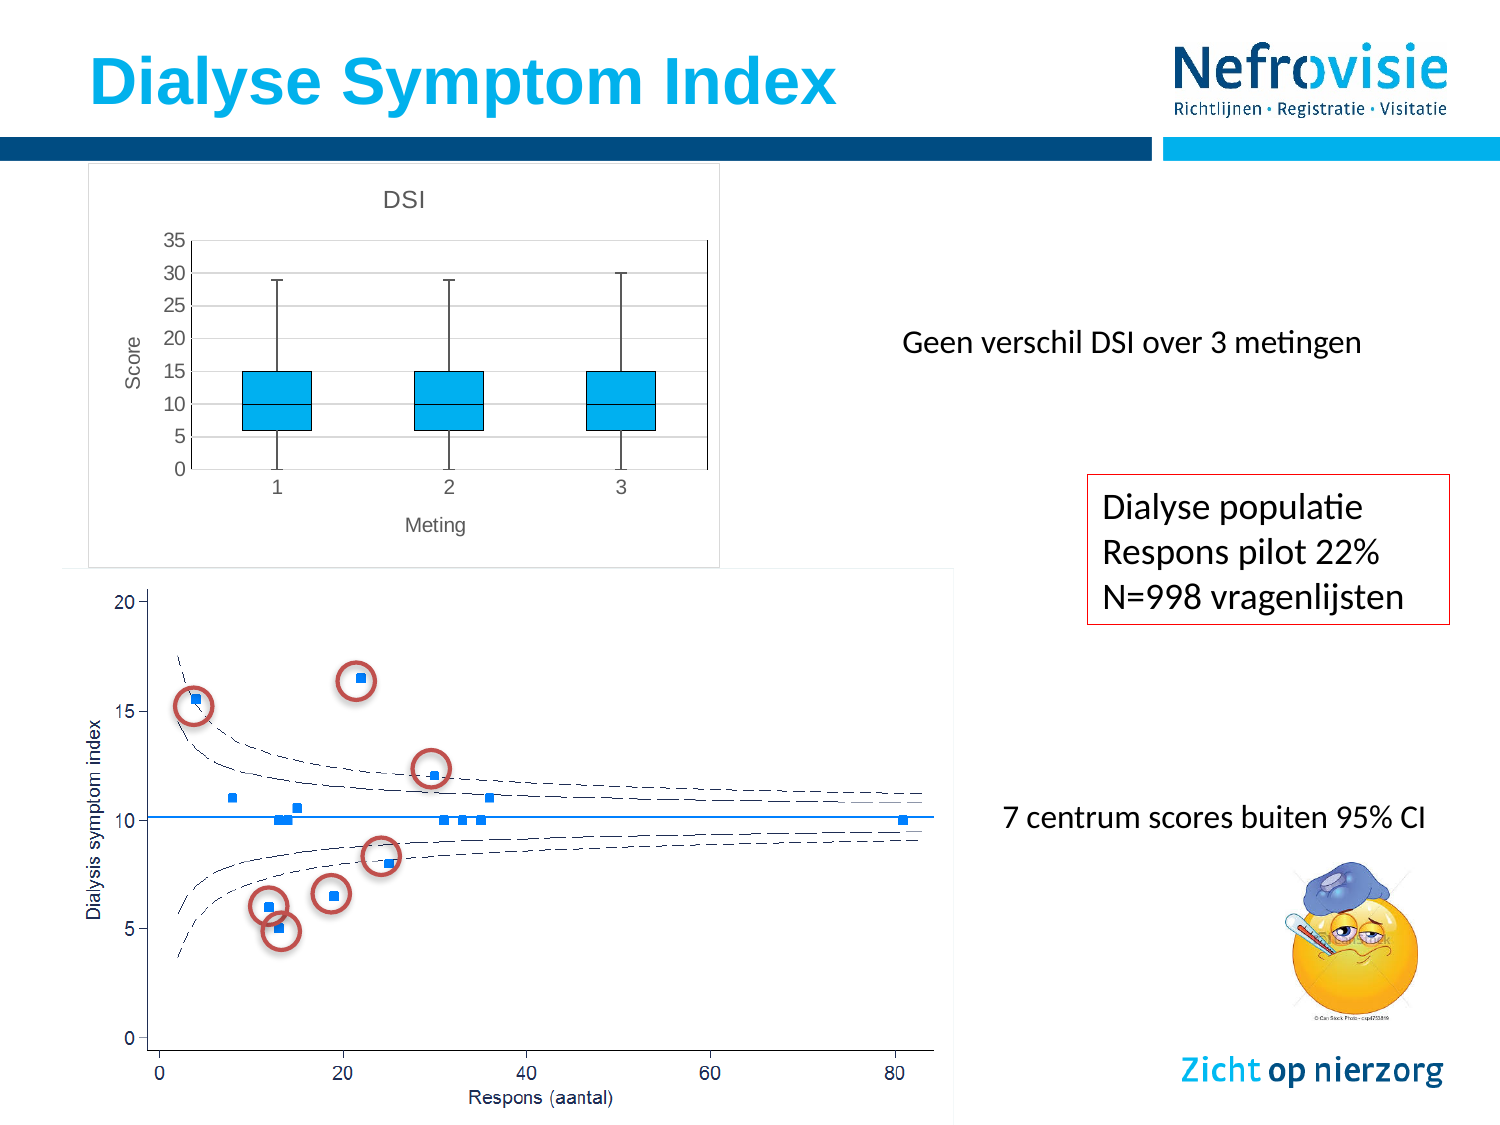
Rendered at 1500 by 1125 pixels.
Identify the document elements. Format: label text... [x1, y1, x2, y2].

picture [1429, 73, 1447, 83]
picture [1175, 42, 1447, 118]
picture [62, 568, 954, 1125]
text_box Geen verschil DSI over 3 metingen [887, 312, 1463, 368]
text_box 7 centrum scores buiten 95% CI [987, 787, 1450, 843]
text_box Dialyse populatie Respons pilot 22% N=998 vragenlijsten [1087, 474, 1450, 625]
picture [1285, 862, 1418, 1021]
chart [87, 162, 721, 568]
picture [1175, 1045, 1451, 1094]
title Dialyse Symptom Index [75, 30, 1152, 124]
picture [1429, 62, 1440, 68]
